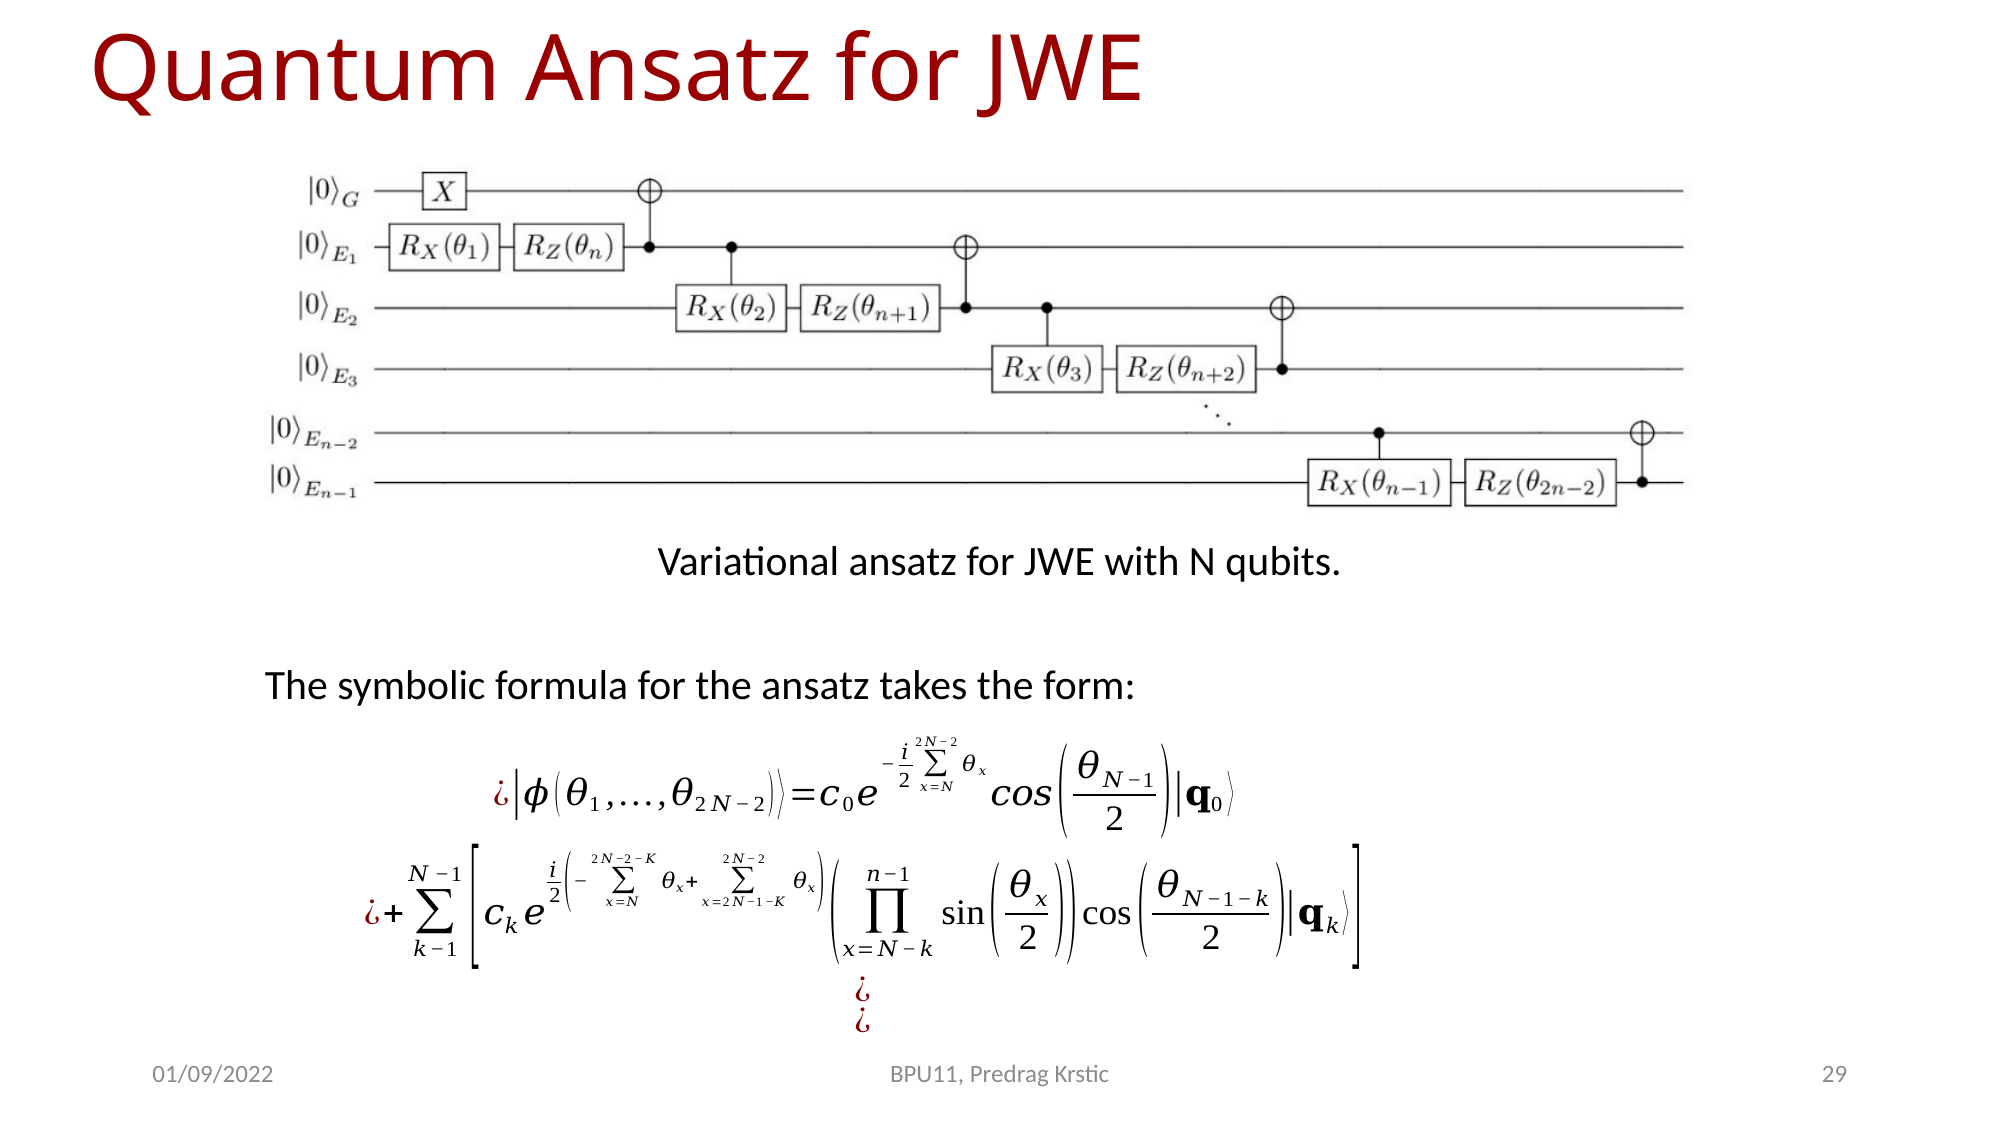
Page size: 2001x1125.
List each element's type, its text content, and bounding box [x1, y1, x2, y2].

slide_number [137, 1042, 588, 1103]
slide_number 29 [1412, 1042, 1863, 1103]
picture [250, 149, 1707, 529]
text_box Variational ansatz for JWE with N qubits. [500, 529, 1500, 592]
footer BPU11, Predrag Krstic [662, 1042, 1338, 1103]
text_box The symbolic formula for the ansatz takes the form: [250, 650, 1251, 716]
